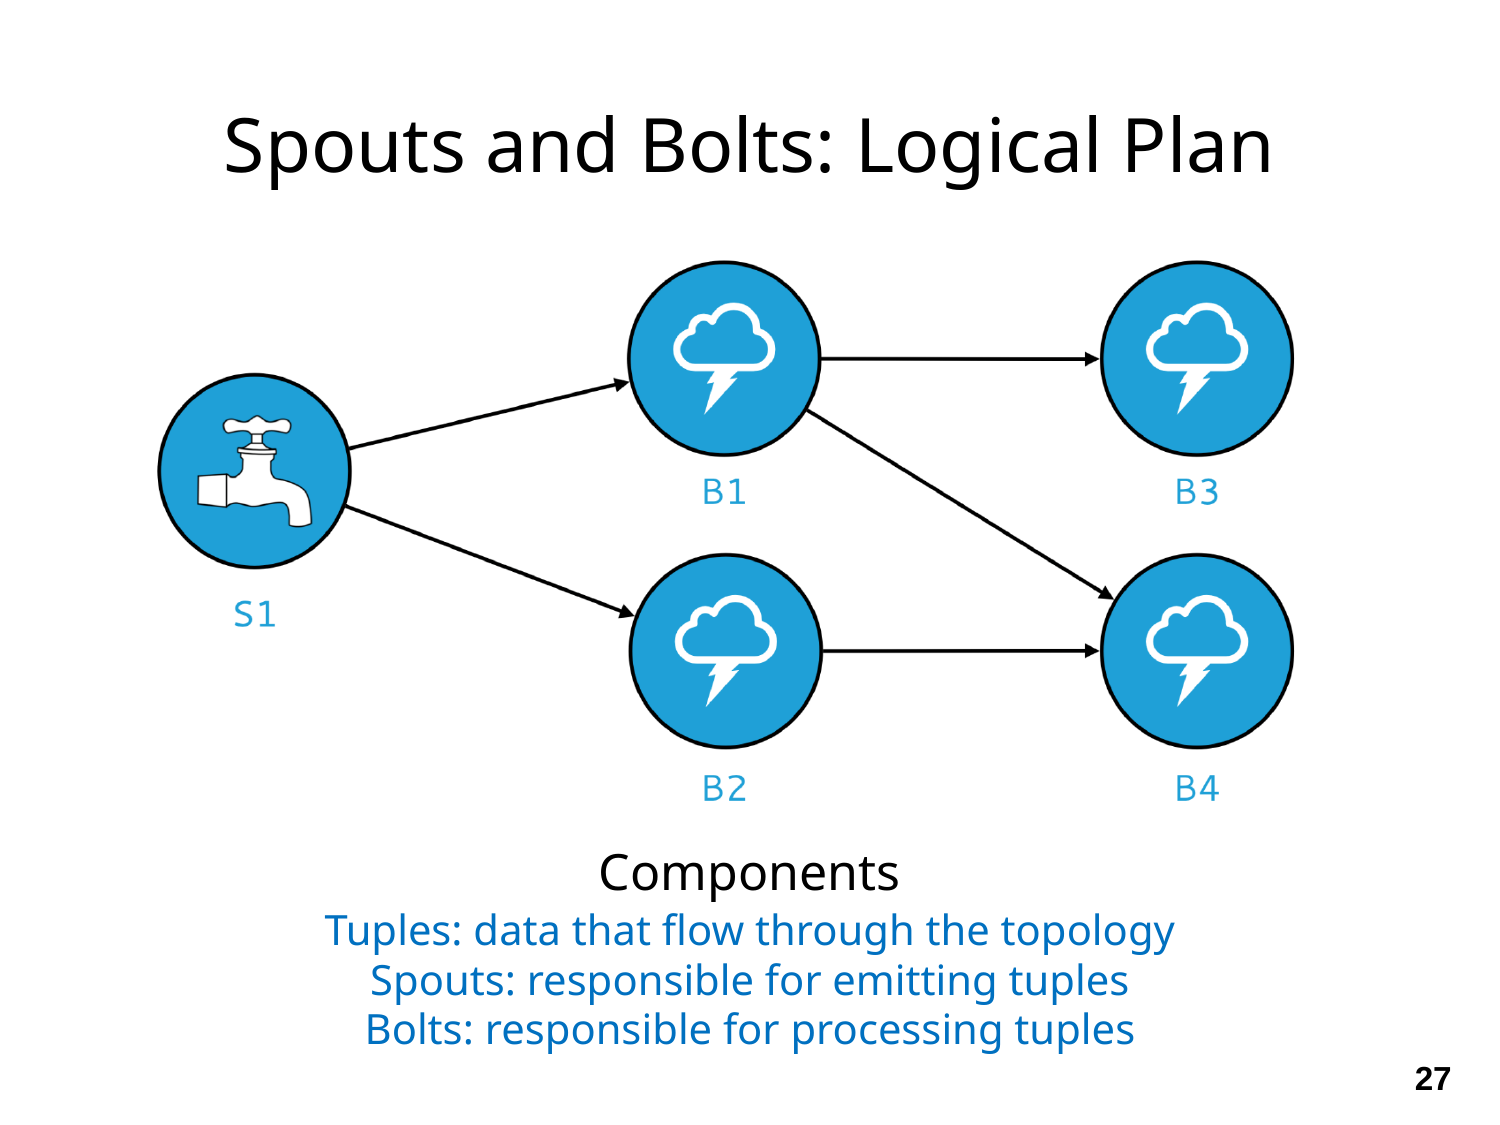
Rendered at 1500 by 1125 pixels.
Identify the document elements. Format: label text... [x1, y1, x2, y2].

text_box Spouts and Bolts: Logical Plan [0, 90, 1500, 203]
slide_number 27 [1400, 1050, 1488, 1110]
text_box Tuples: data that flow through the topology Spouts: responsible for emitting tuples Bolts: responsible for processing tuples [0, 895, 1500, 1061]
text_box Components [0, 833, 1500, 895]
picture [134, 224, 1317, 829]
